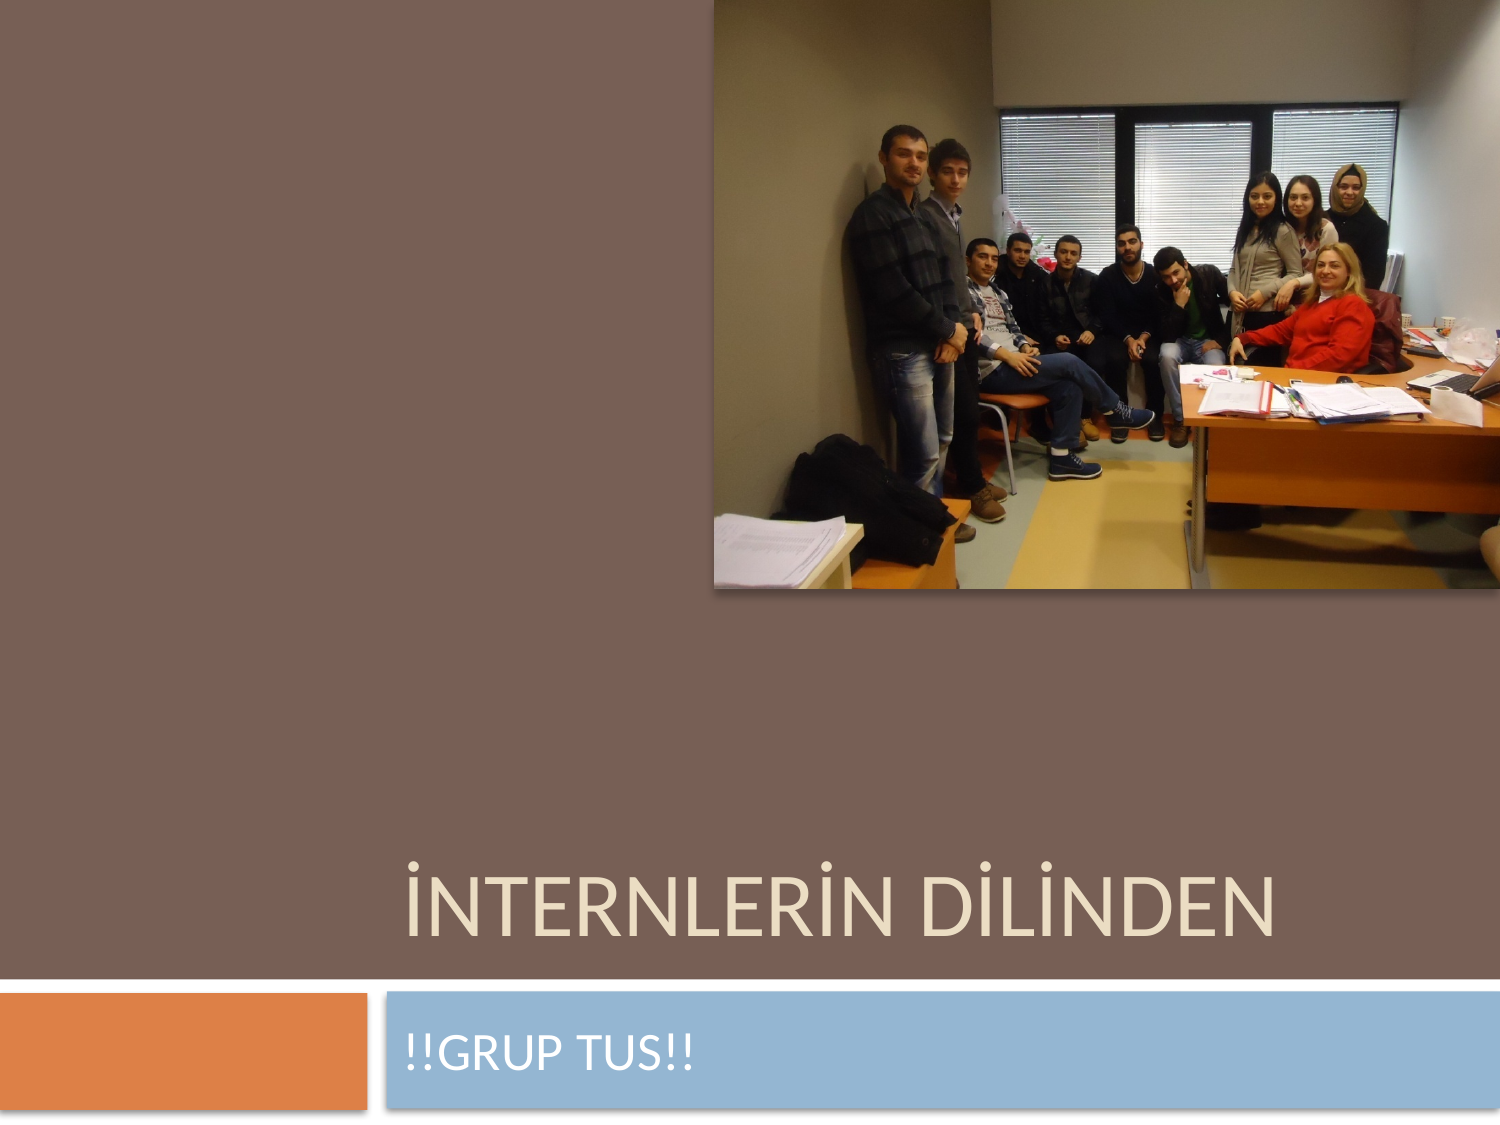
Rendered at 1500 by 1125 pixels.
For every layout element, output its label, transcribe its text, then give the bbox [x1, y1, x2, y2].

title İNTERNLERİN DİLİNDEN [387, 662, 1450, 963]
subtitle !!GRUP TUS!! [387, 992, 1488, 1105]
picture [714, 0, 1500, 590]
